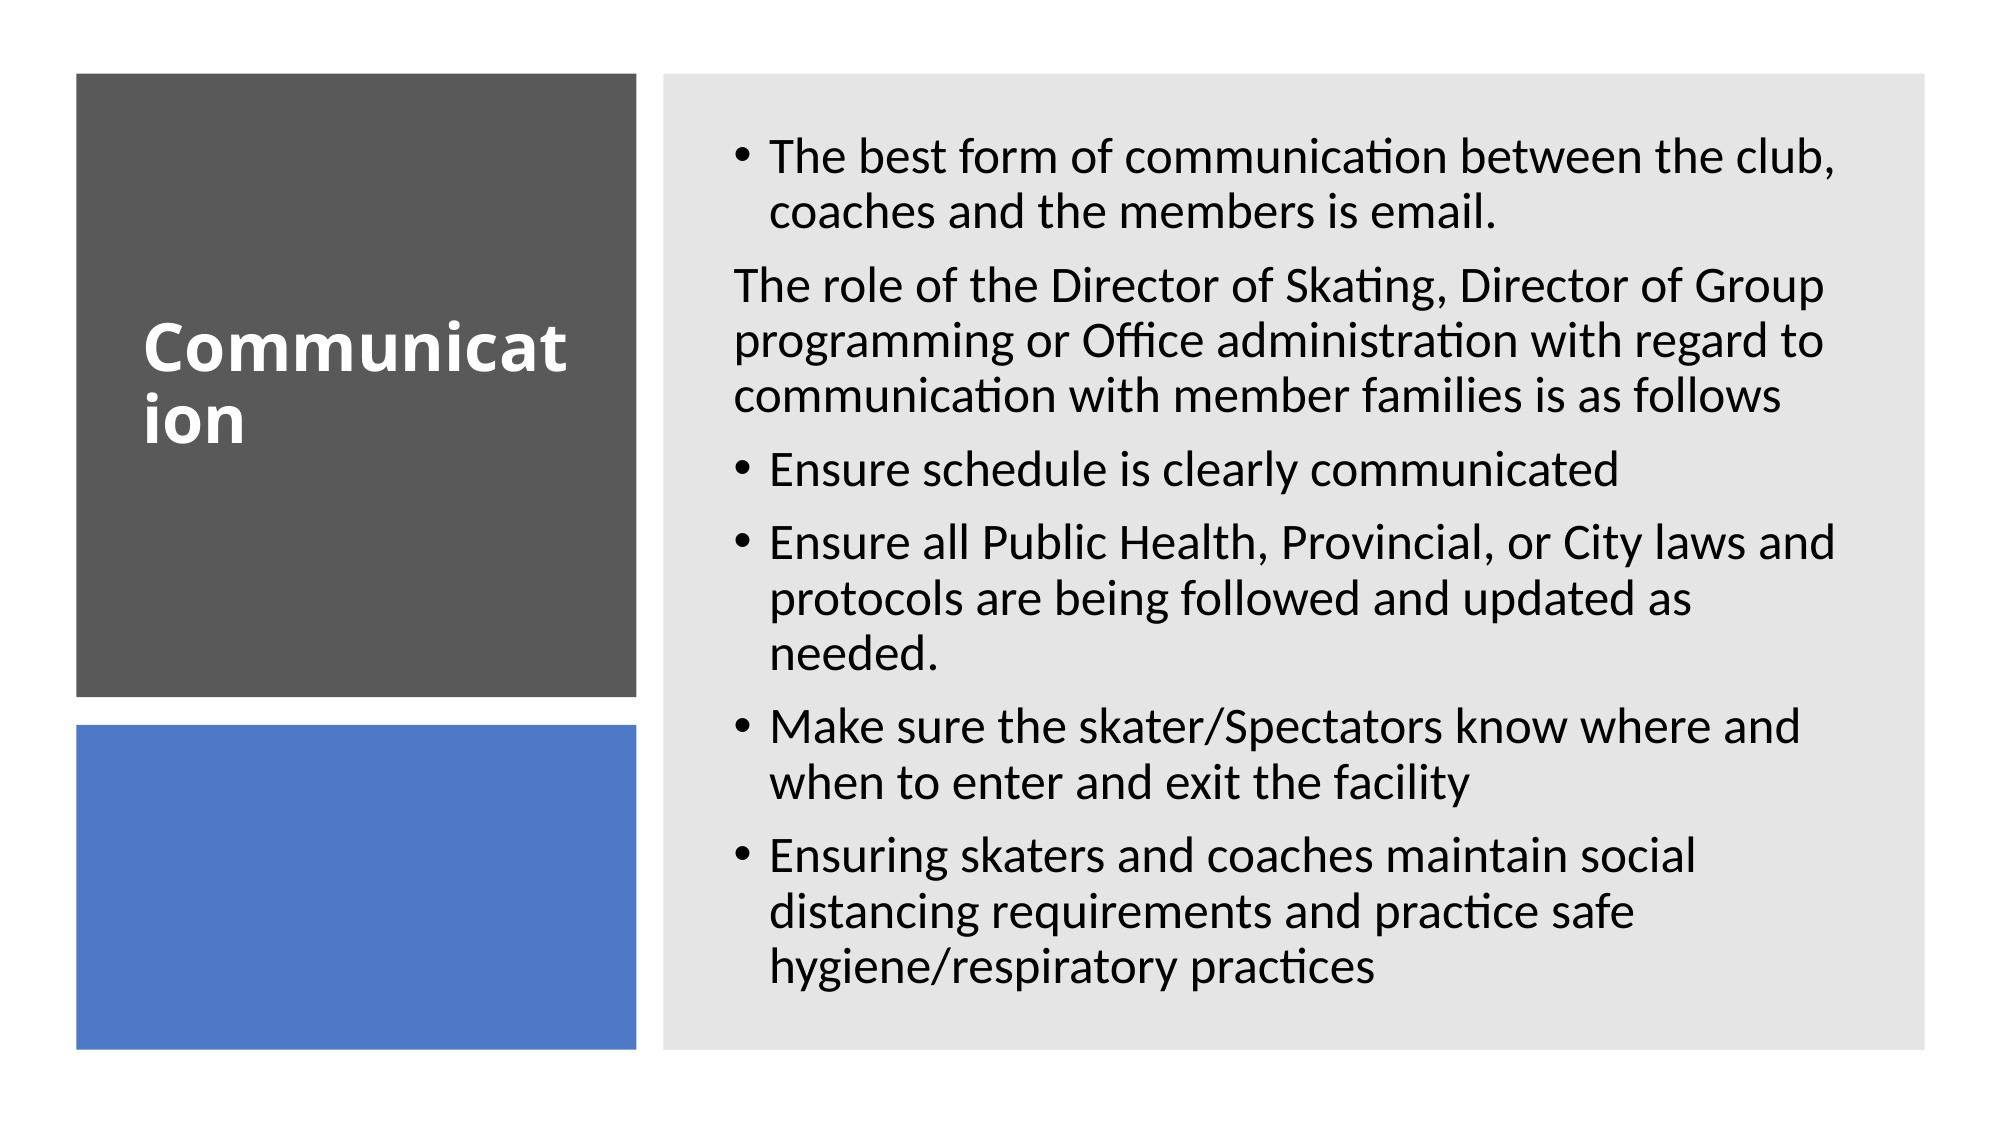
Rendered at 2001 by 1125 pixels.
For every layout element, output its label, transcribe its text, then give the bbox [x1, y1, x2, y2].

text_box [75, 724, 637, 1051]
list The best form of communication between the club, coaches and the members is email. The role of the Director of Skating, Director of Group programming or Office administration with regard to communication with member families is as follows Ensure schedule is clearly communicated Ensure all Public Health, Provincial, or City laws and protocols are being followed and updated as needed. Make sure the skater/Spectators know where and when to enter and exit the facility Ensuring skaters and coaches maintain social distancing requirements and practice safe hygiene/respiratory practices [718, 112, 1873, 1011]
text_box [662, 72, 1926, 1051]
title Communication [127, 120, 595, 652]
text_box [75, 72, 637, 698]
